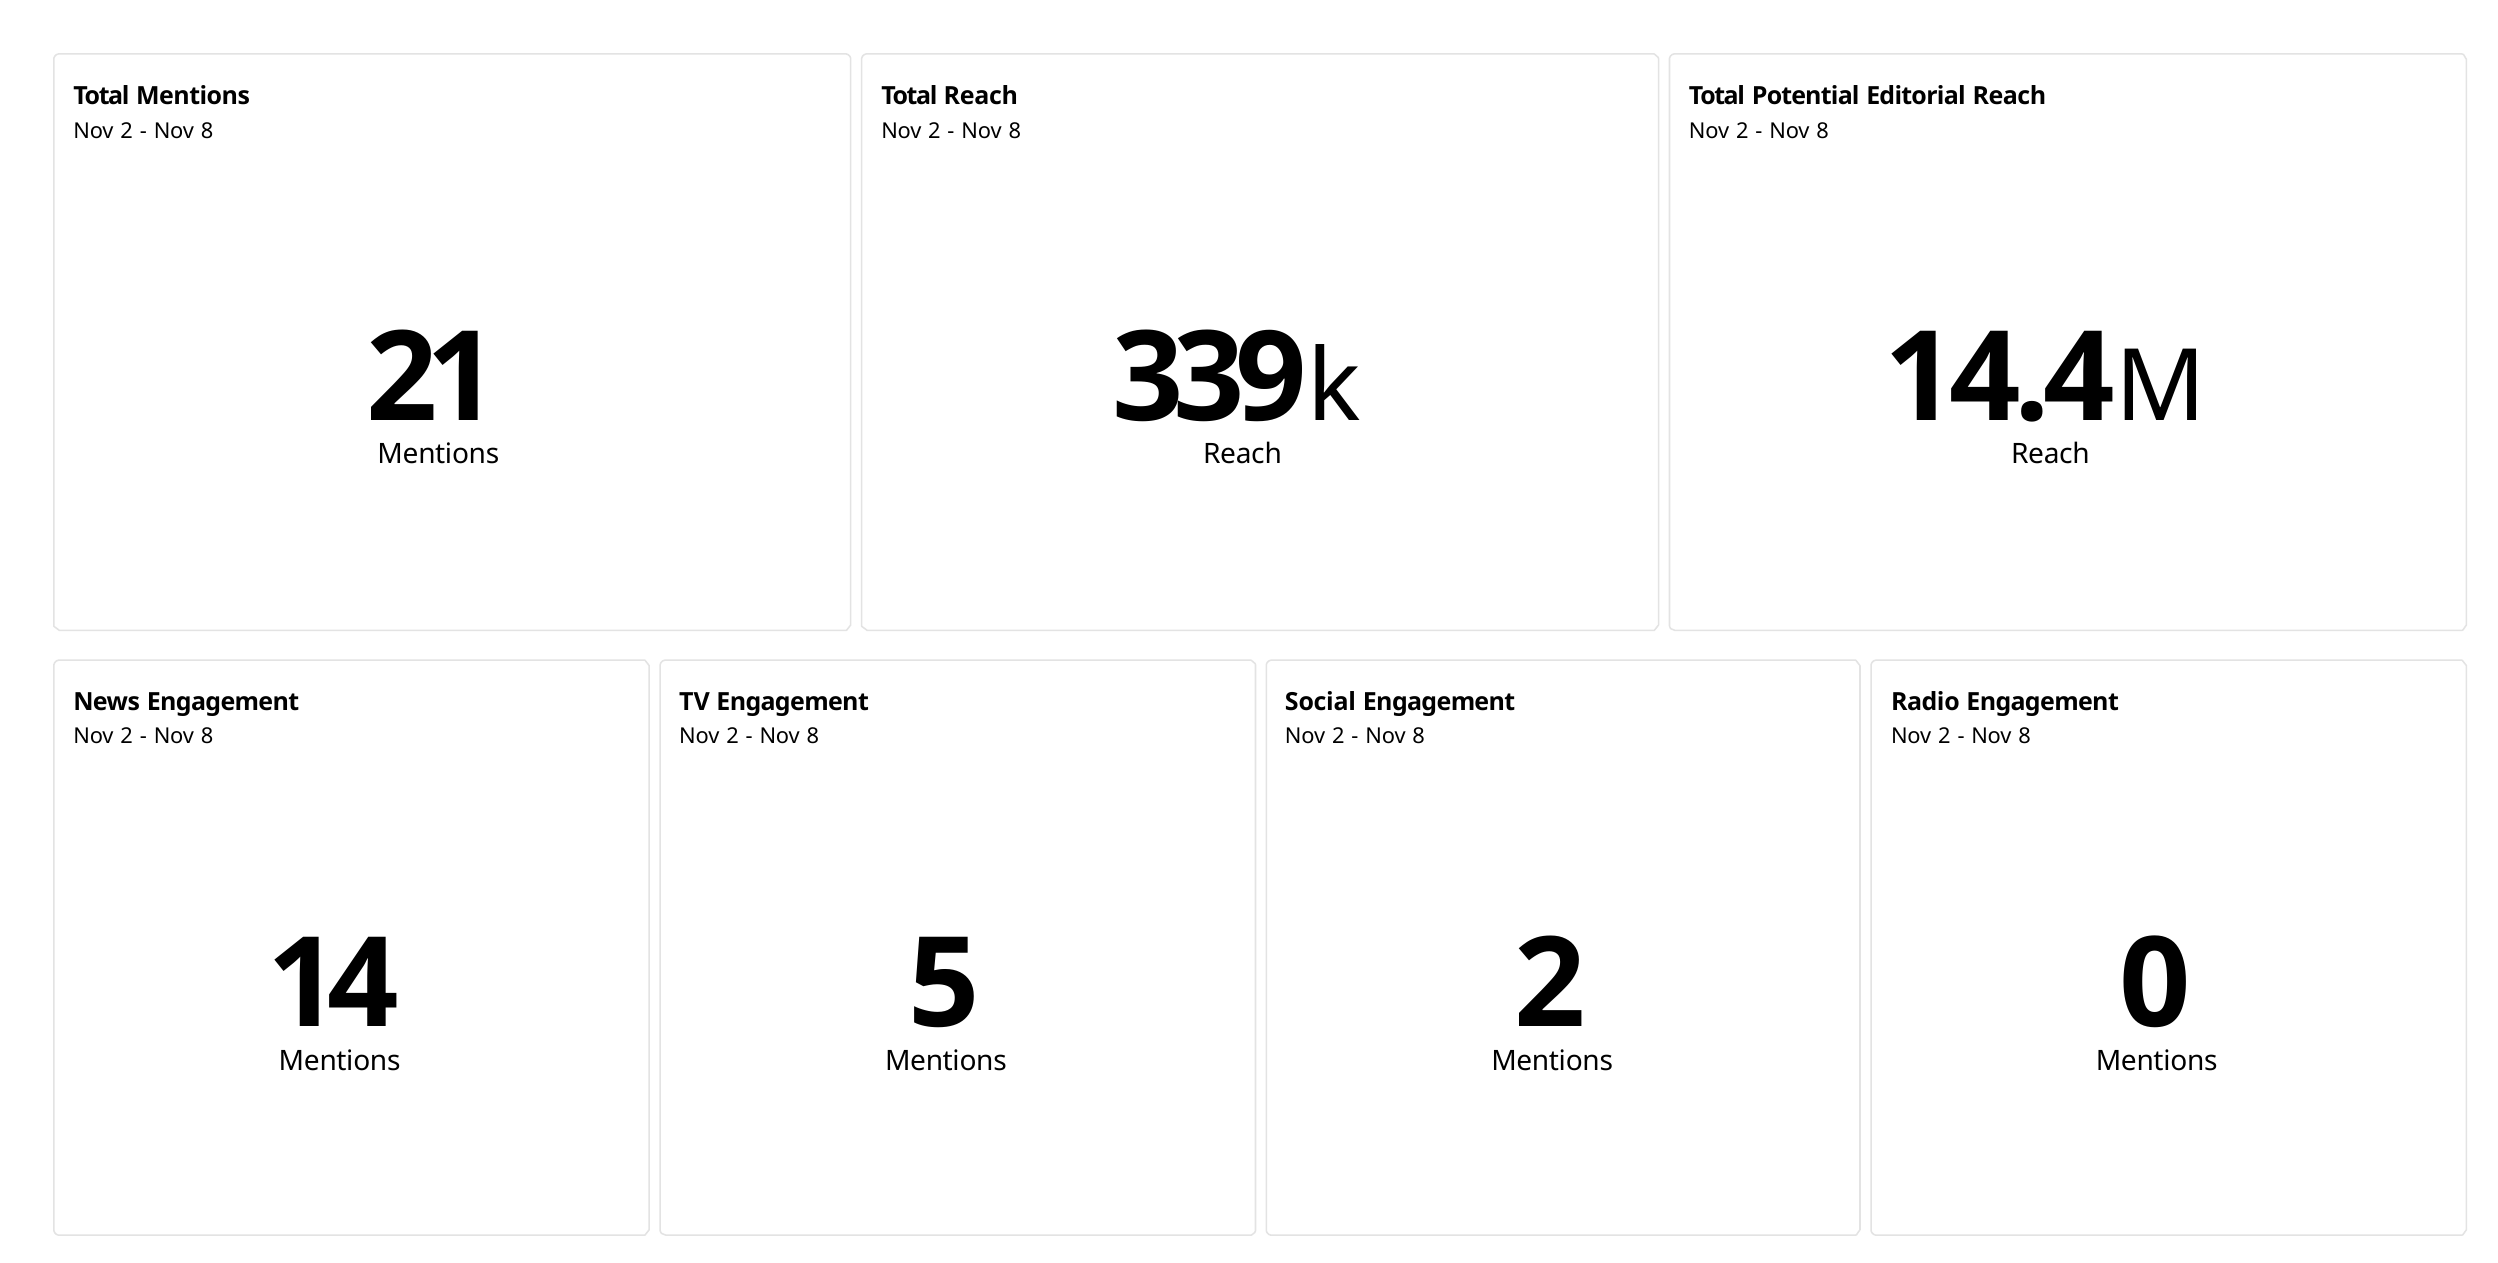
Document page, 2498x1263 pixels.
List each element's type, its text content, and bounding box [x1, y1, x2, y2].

text_box [660, 660, 1256, 1236]
text_box Mentions [375, 446, 515, 470]
text_box [1266, 660, 1861, 1236]
text_box 14 [265, 899, 428, 1052]
text_box Social Engagement Nov 2 - Nov 8 [1283, 677, 1537, 748]
text_box 14.4M [1883, 293, 2239, 446]
text_box 0 [2117, 899, 2210, 1052]
text_box Total Mentions Nov 2 - Nov 8 [71, 68, 270, 144]
text_box TV Engagement Nov 2 - Nov 8 [677, 677, 889, 748]
text_box [53, 660, 650, 1236]
text_box 339k [1110, 293, 1396, 446]
text_box News Engagement Nov 2 - Nov 8 [71, 677, 319, 748]
text_box [1871, 660, 2467, 1236]
text_box 5 [906, 899, 999, 1052]
text_box [1669, 53, 2467, 631]
text_box 21 [363, 293, 526, 446]
text_box Reach [1201, 446, 1305, 470]
text_box 2 [1512, 899, 1605, 1052]
text_box Radio Engagement Nov 2 - Nov 8 [1888, 677, 2140, 748]
text_box Mentions [2093, 1040, 2233, 1076]
text_box [861, 53, 1659, 631]
text_box Mentions [276, 1052, 416, 1076]
text_box Mentions [1489, 1040, 1629, 1076]
text_box [53, 53, 851, 631]
text_box Reach [2008, 446, 2113, 470]
text_box Total Potential Editorial Reach Nov 2 - Nov 8 [1686, 68, 2069, 144]
text_box Mentions [882, 1040, 1023, 1076]
text_box Total Reach Nov 2 - Nov 8 [879, 68, 1043, 144]
